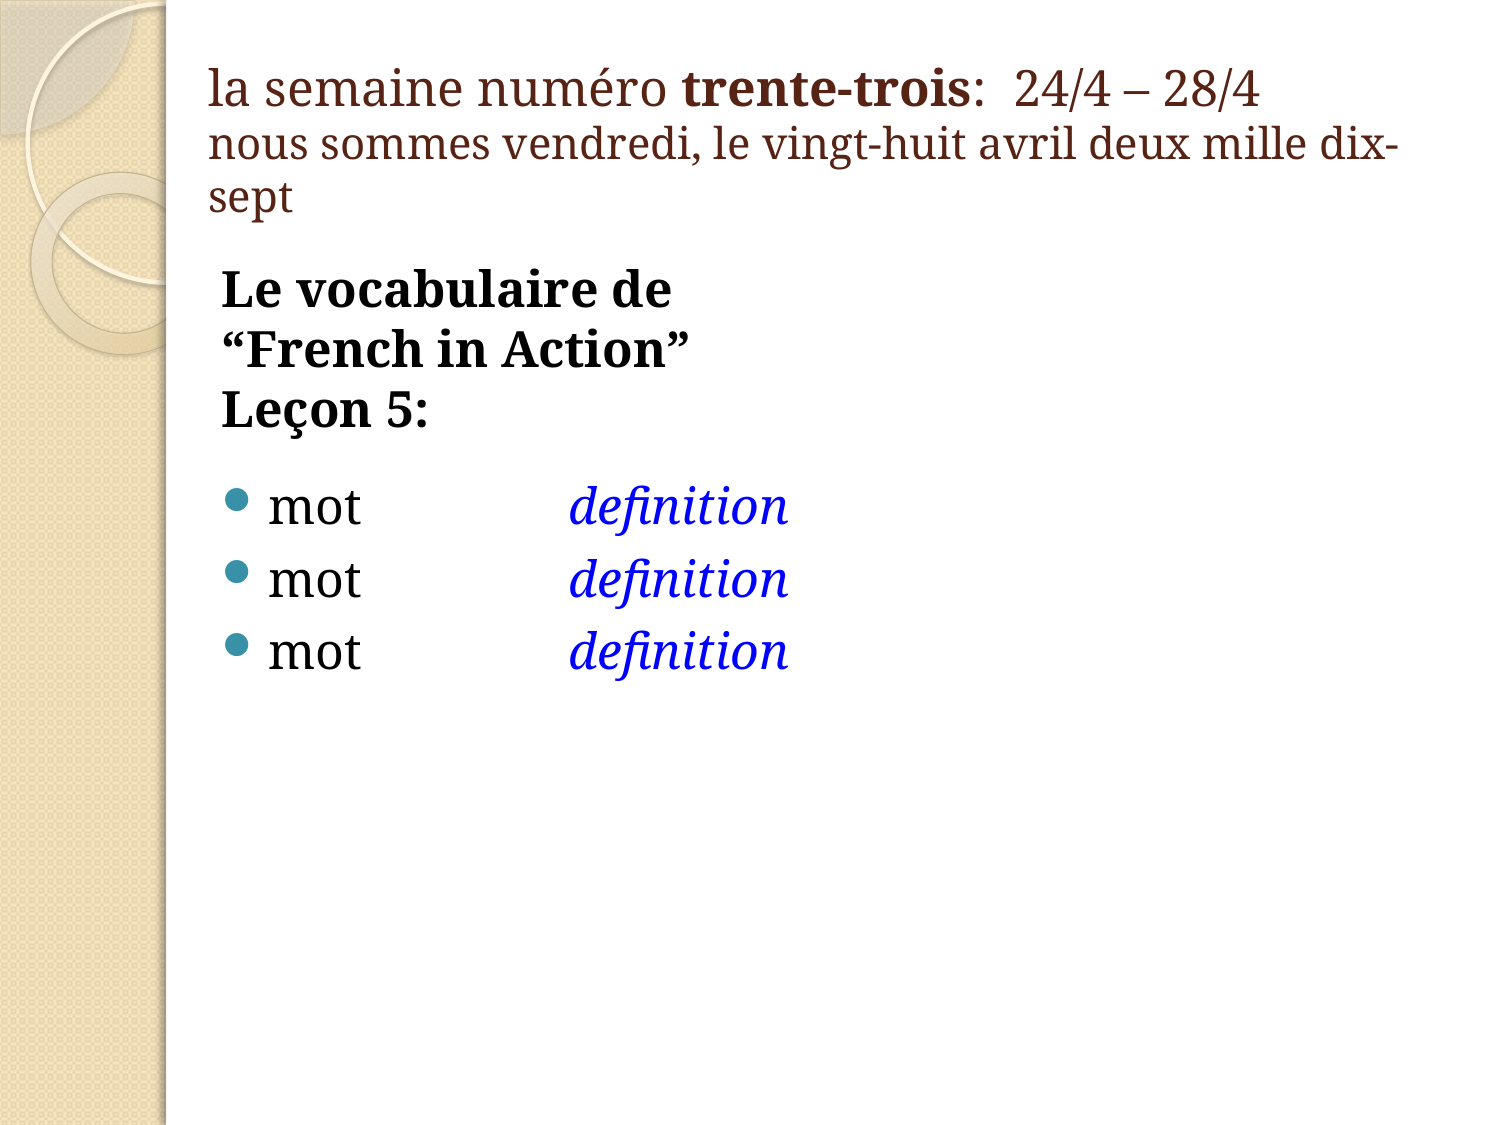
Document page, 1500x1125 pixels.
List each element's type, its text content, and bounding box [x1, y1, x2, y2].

list Le vocabulaire de “French in Action” Leçon 5: mot definition mot definition mot definition [193, 249, 836, 1097]
title la semaine numéro trente-trois: 24/4 – 28/4 nous sommes vendredi, le vingt-huit avril deux mille dix-sept [193, 45, 1466, 233]
